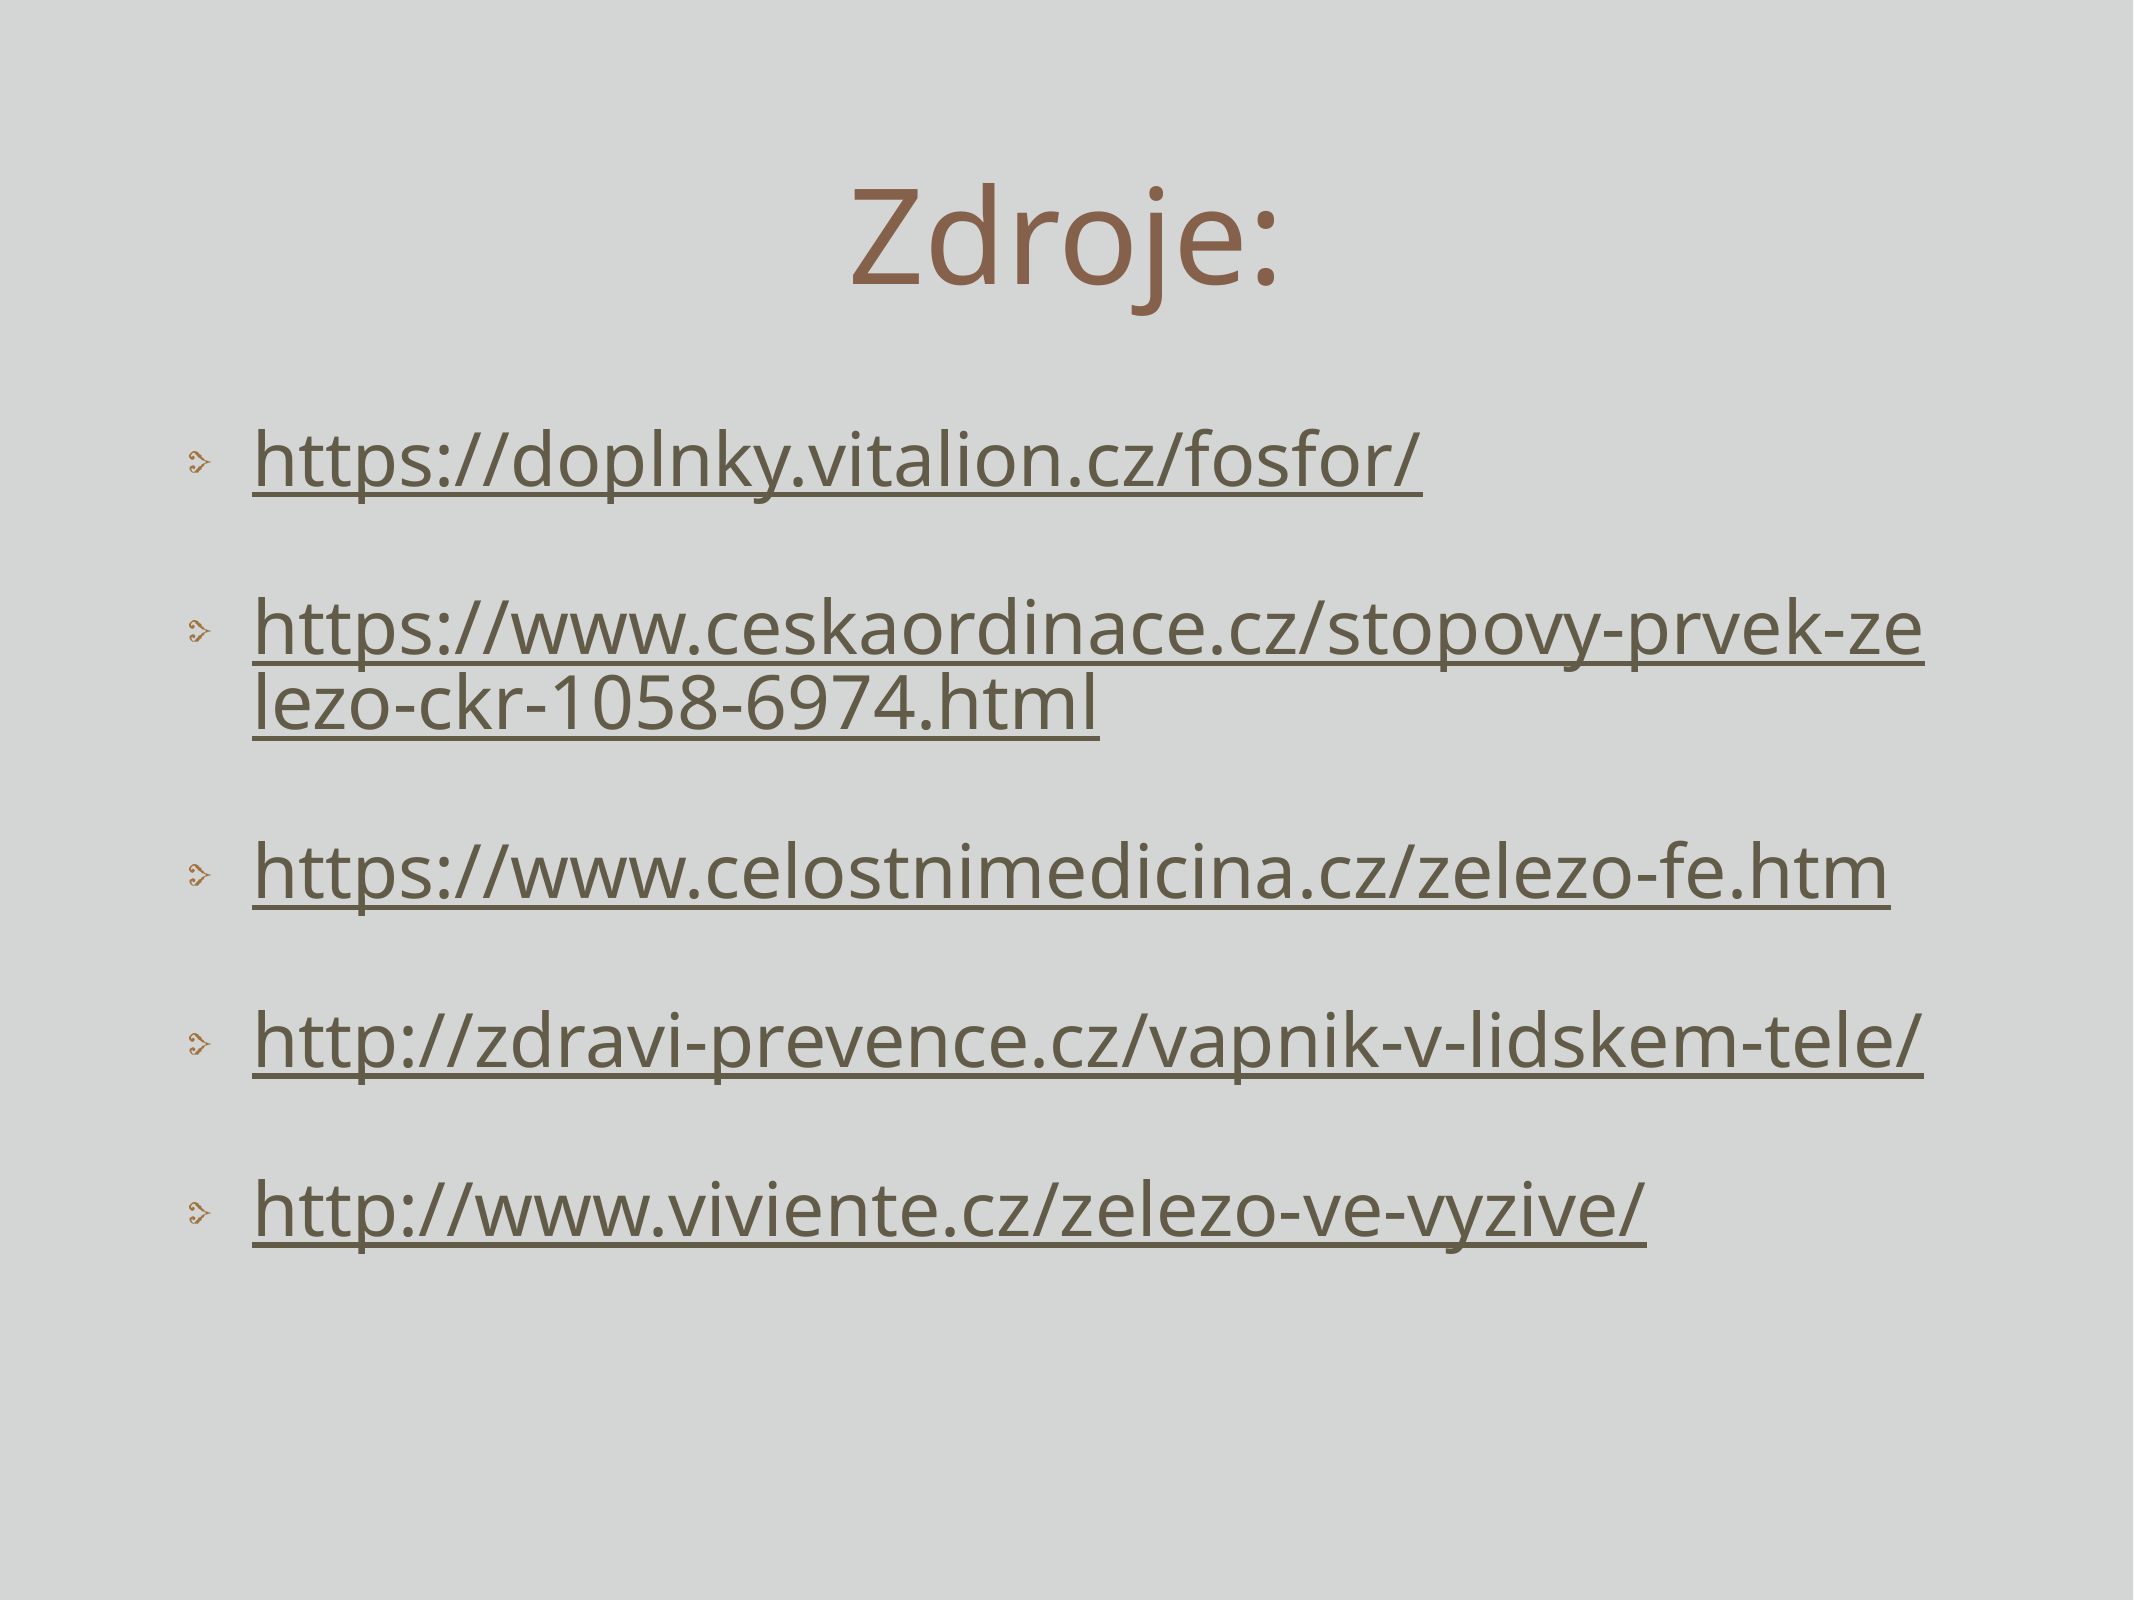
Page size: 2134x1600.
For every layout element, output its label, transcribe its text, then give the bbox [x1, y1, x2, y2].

title Zdroje: [180, 139, 1953, 323]
picture [189, 1033, 211, 1055]
picture [189, 451, 211, 473]
picture [189, 1202, 211, 1224]
picture [189, 864, 211, 886]
list https://doplnky.vitalion.cz/fosfor/ https://www.ceskaordinace.cz/stopovy-prvek-zelezo-ckr-1058-6974.html https://www.celostnimedicina.cz/zelezo-fe.htm http://zdravi-prevence.cz/vapnik-v-lidskem-tele/ http://www.viviente.cz/zelezo-ve-vyzive/ [180, 330, 1953, 1270]
picture [189, 620, 211, 642]
